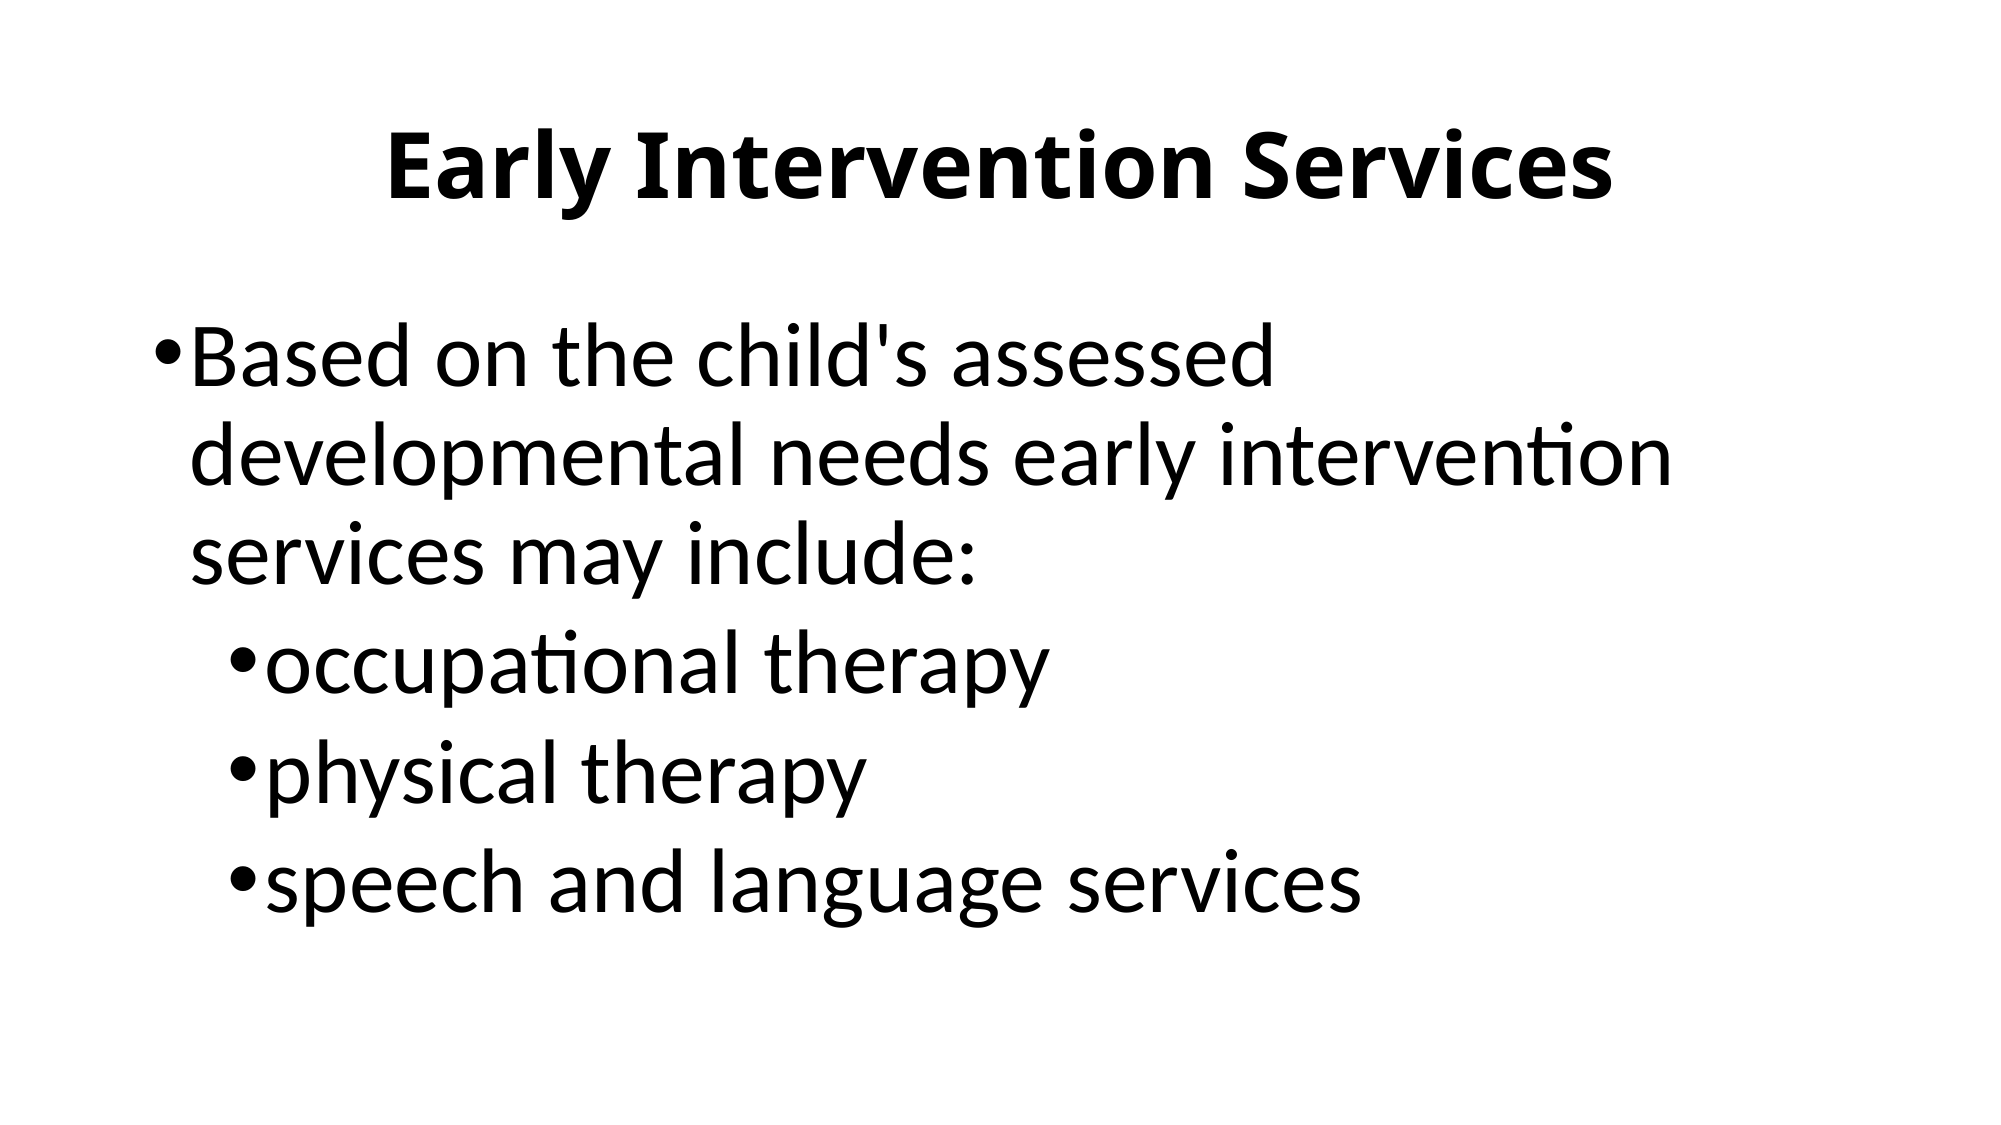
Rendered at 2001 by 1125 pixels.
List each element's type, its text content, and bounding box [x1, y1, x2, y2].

list Based on the child's assessed developmental needs early intervention services may include: occupational therapy physical therapy speech and language services [137, 299, 1863, 1014]
title Early Intervention Services [137, 59, 1863, 278]
